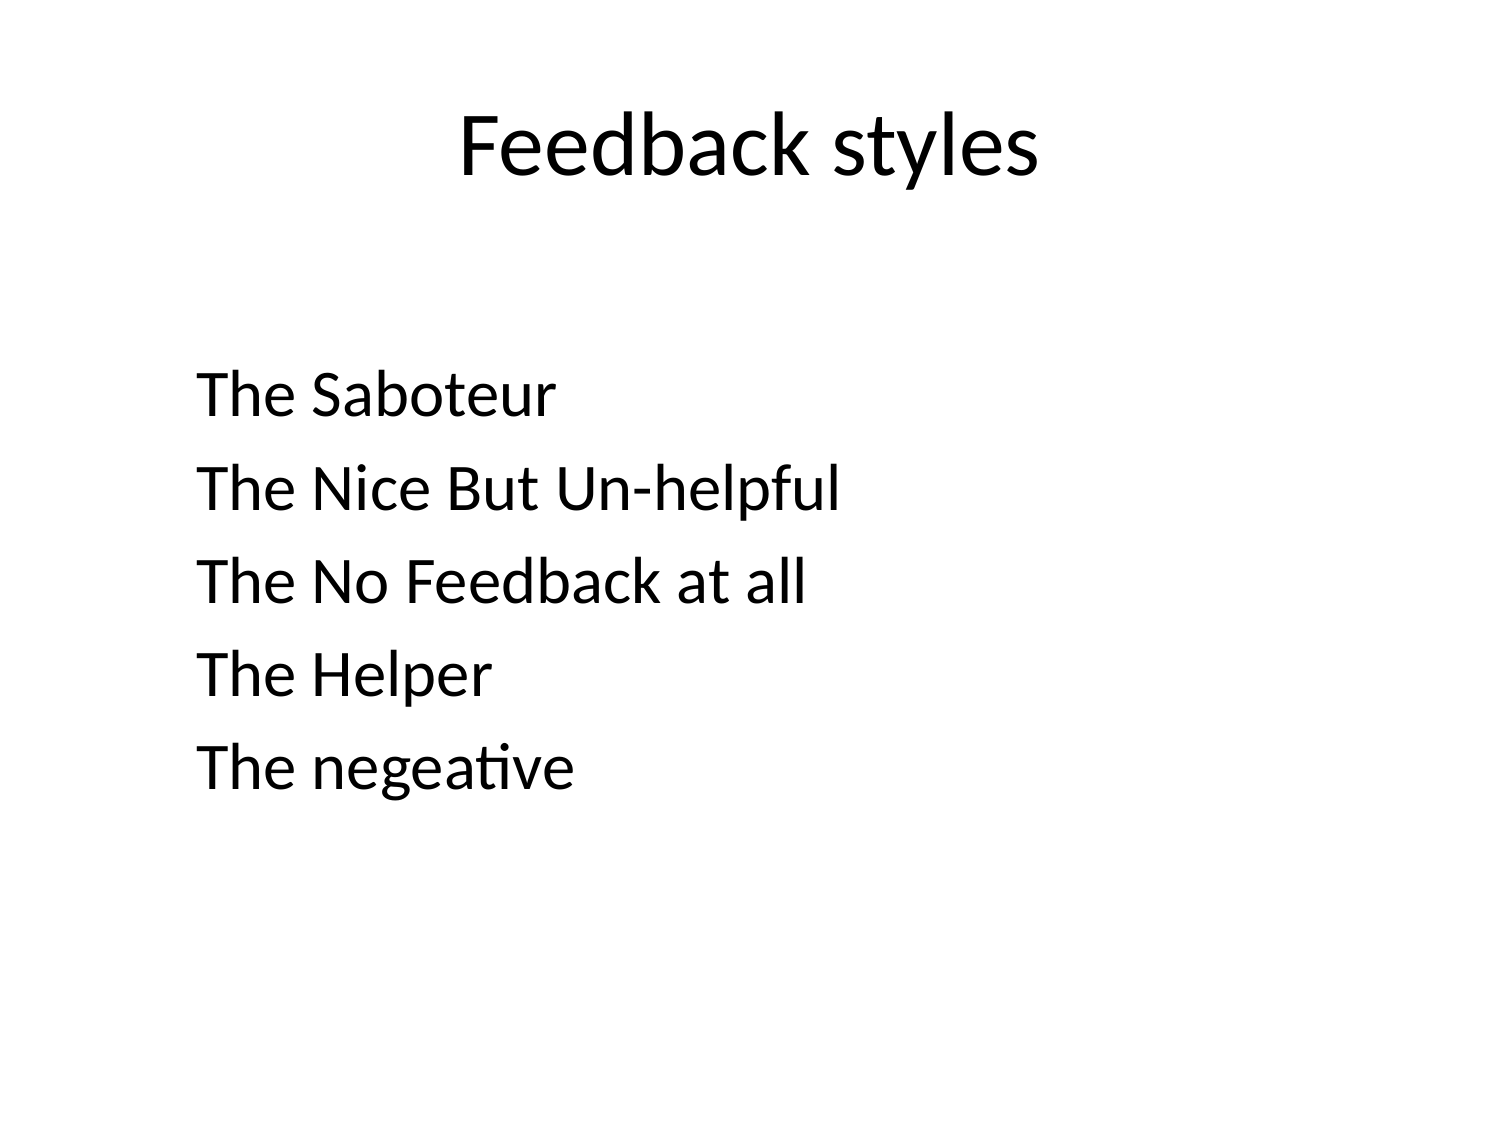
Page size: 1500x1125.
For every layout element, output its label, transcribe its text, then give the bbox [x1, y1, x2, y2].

title Feedback styles [75, 45, 1425, 233]
list The Saboteur The Nice But Un-helpful The No Feedback at all The Helper The negeative [181, 262, 1069, 906]
